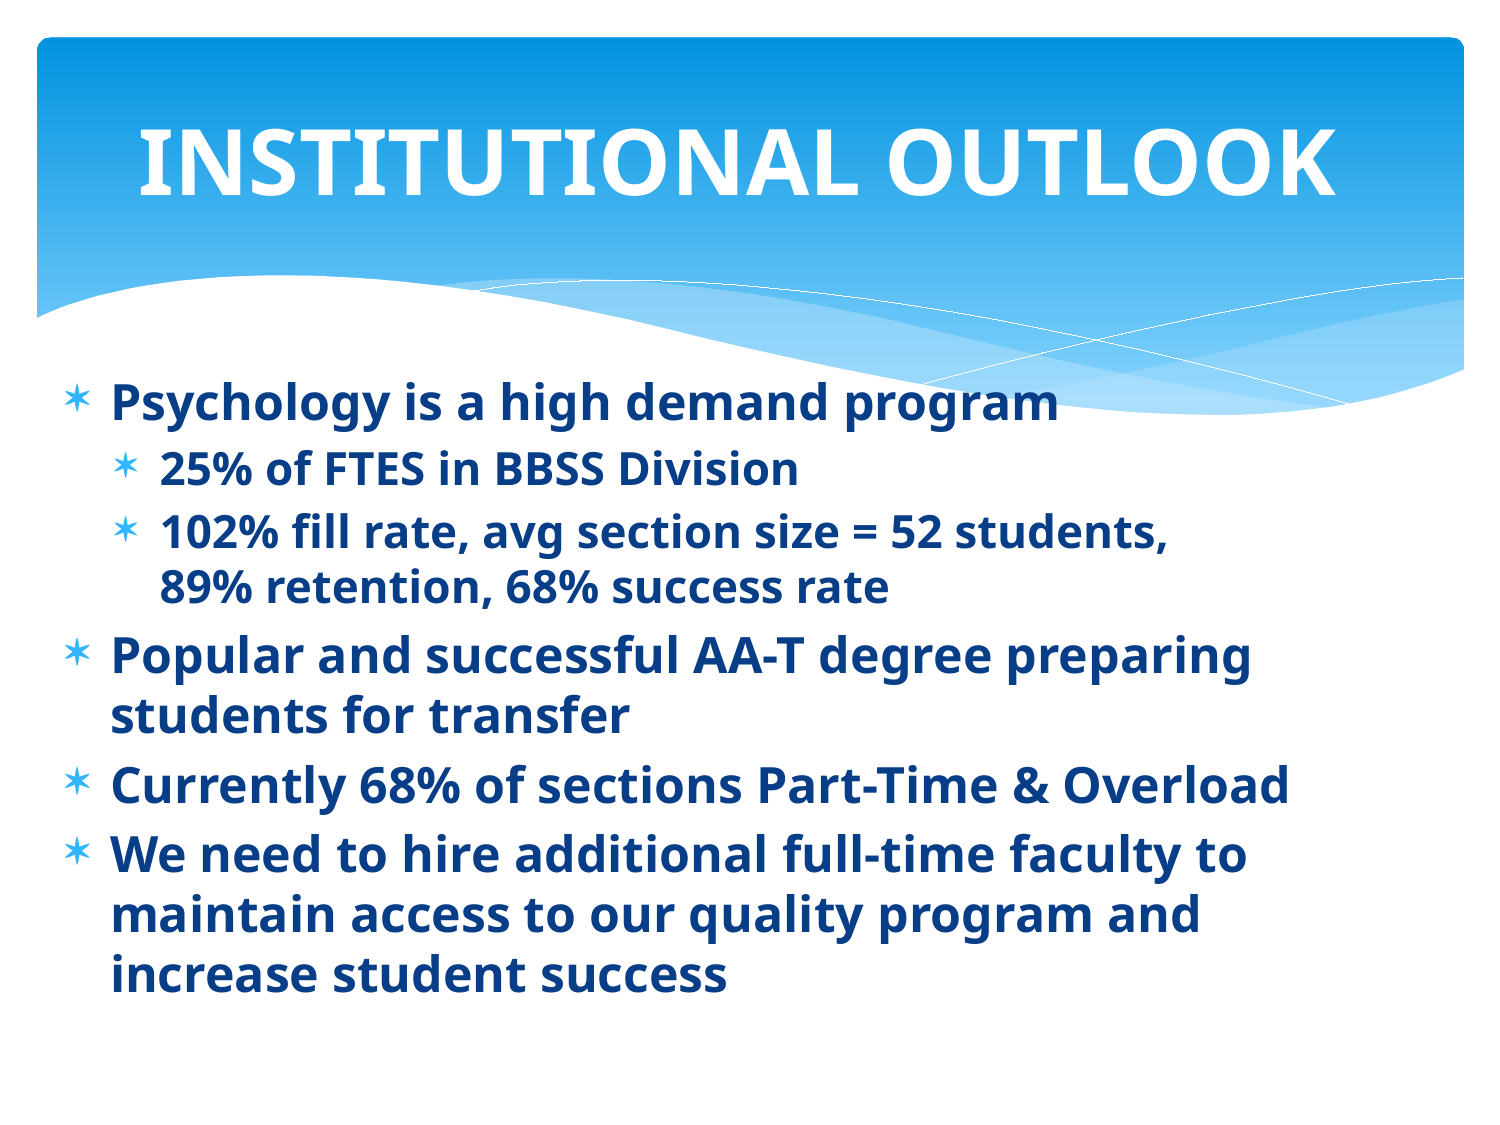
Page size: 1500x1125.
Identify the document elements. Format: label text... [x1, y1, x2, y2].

title INSTITUTIONAL OUTLOOK [75, 55, 1425, 261]
list Psychology is a high demand program 25% of FTES in BBSS Division 102% fill rate, avg section size = 52 students, 89% retention, 68% success rate Popular and successful AA-T degree preparing students for transfer Currently 68% of sections Part-Time & Overload We need to hire additional full-time faculty to maintain access to our quality program and increase student success [50, 362, 1425, 1050]
